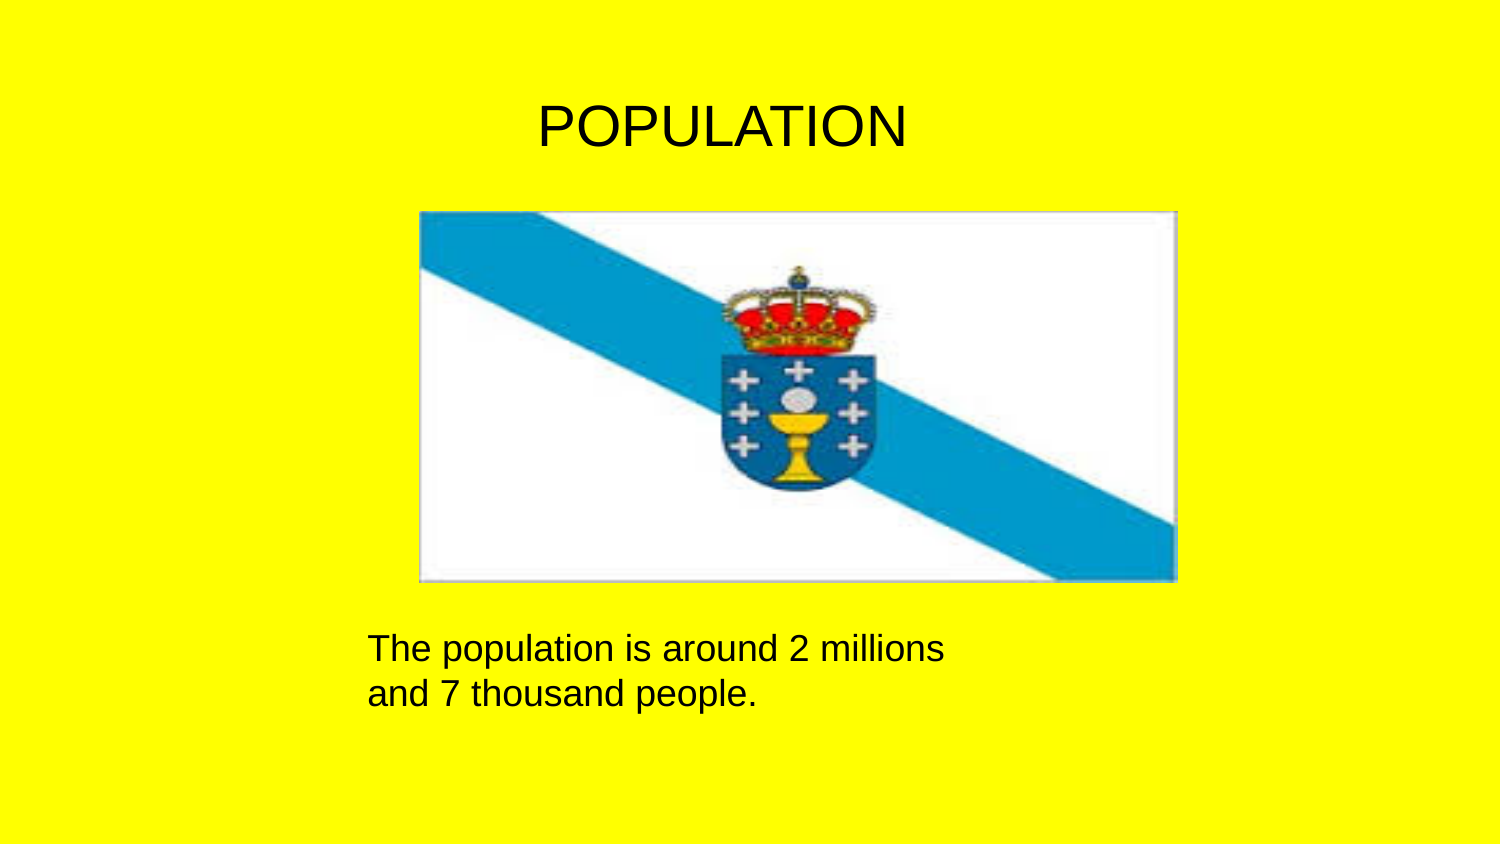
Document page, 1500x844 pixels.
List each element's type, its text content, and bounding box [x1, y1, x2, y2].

title POPULATION [51, 72, 1449, 167]
picture [419, 211, 1178, 583]
text_box The population is around 2 millions and 7 thousand people. [352, 608, 1021, 750]
